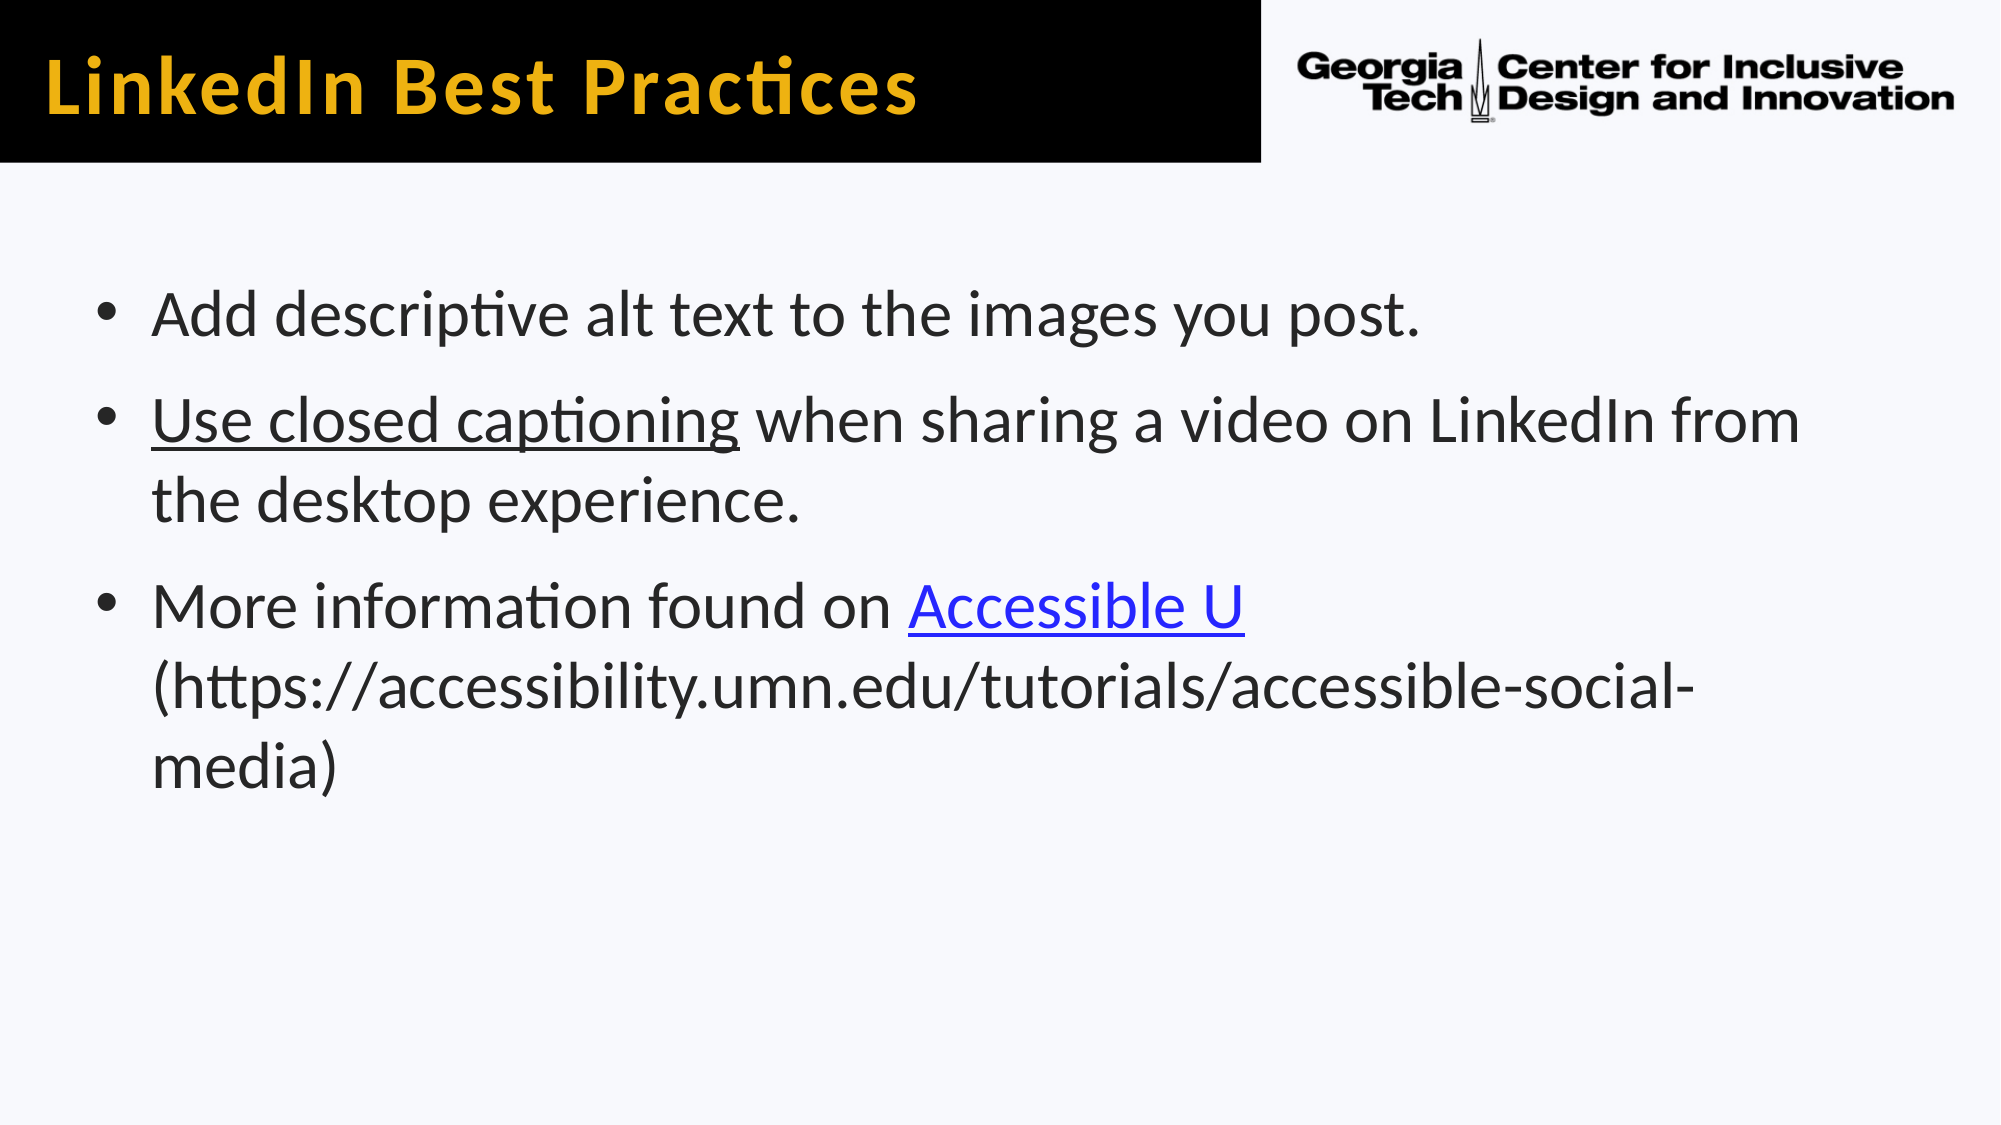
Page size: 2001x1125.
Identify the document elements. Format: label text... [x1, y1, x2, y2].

title LinkedIn Best Practices [0, 0, 1262, 163]
list Add descriptive alt text to the images you post. Use closed captioning when sharing a video on LinkedIn from the desktop experience. More information found on Accessible U (https://accessibility.umn.edu/tutorials/accessible-social-media) [50, 262, 1885, 1021]
picture [0, 0, 2001, 1125]
